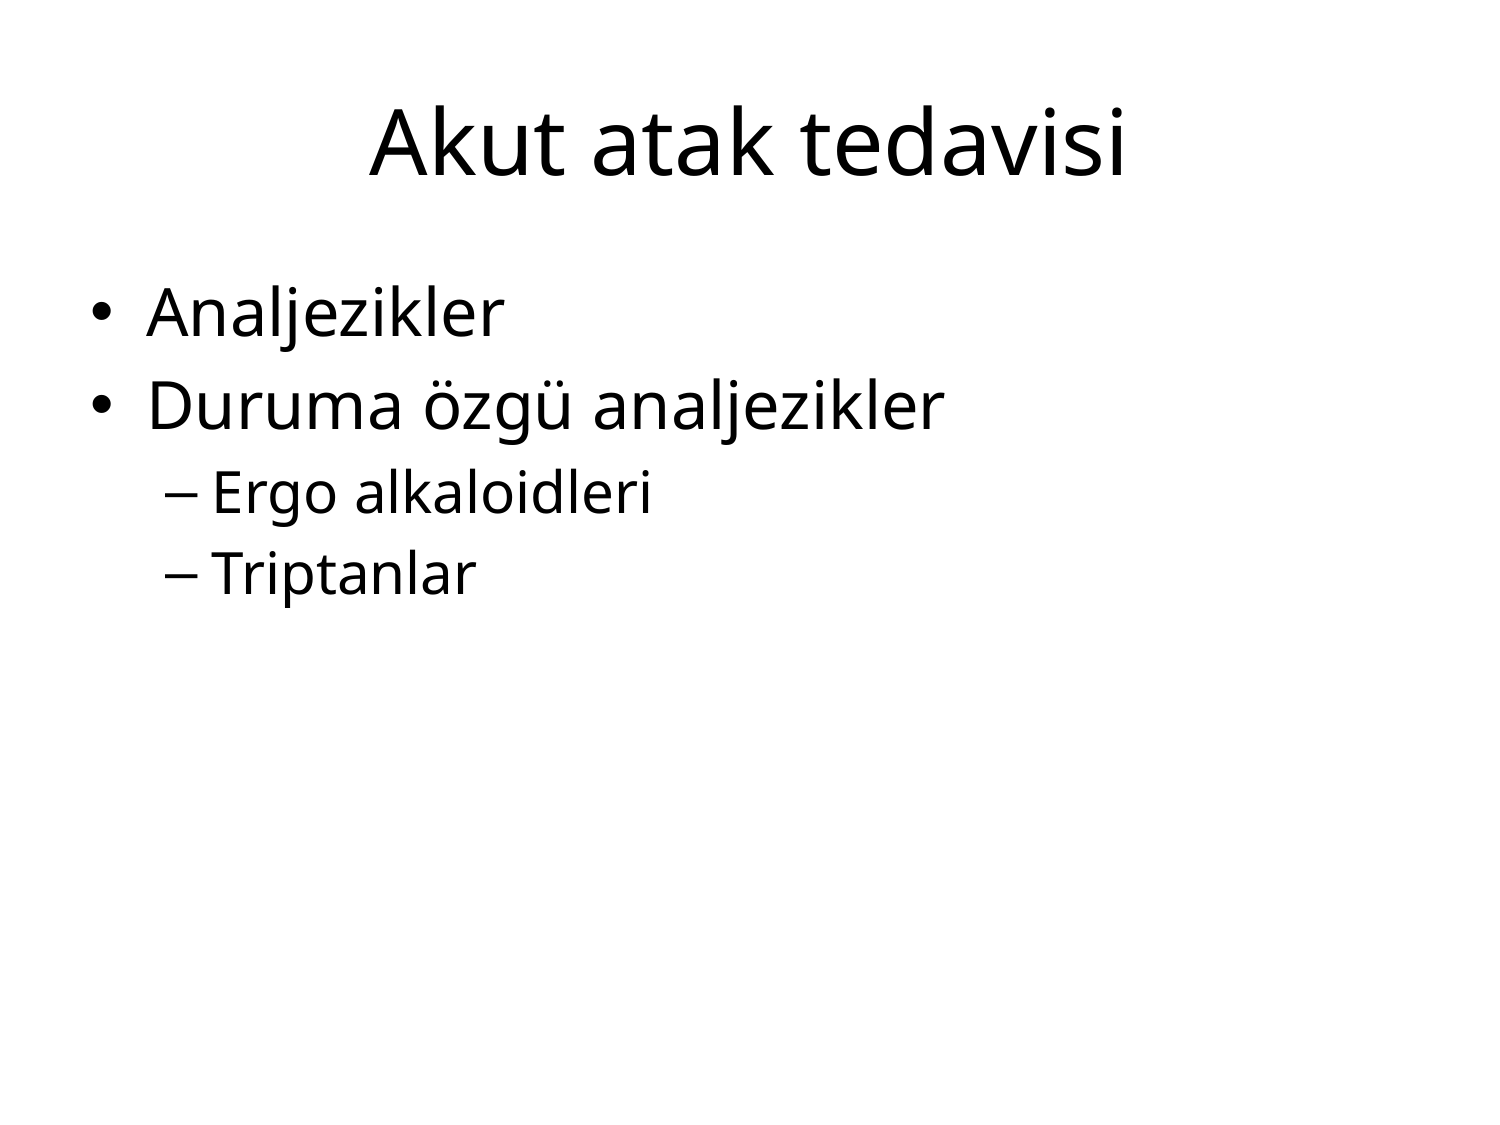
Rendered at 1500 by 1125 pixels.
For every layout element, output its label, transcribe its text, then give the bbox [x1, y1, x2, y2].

list Analjezikler Duruma özgü analjezikler Ergo alkaloidleri Triptanlar [75, 262, 1425, 1005]
title Akut atak tedavisi [75, 45, 1425, 233]
